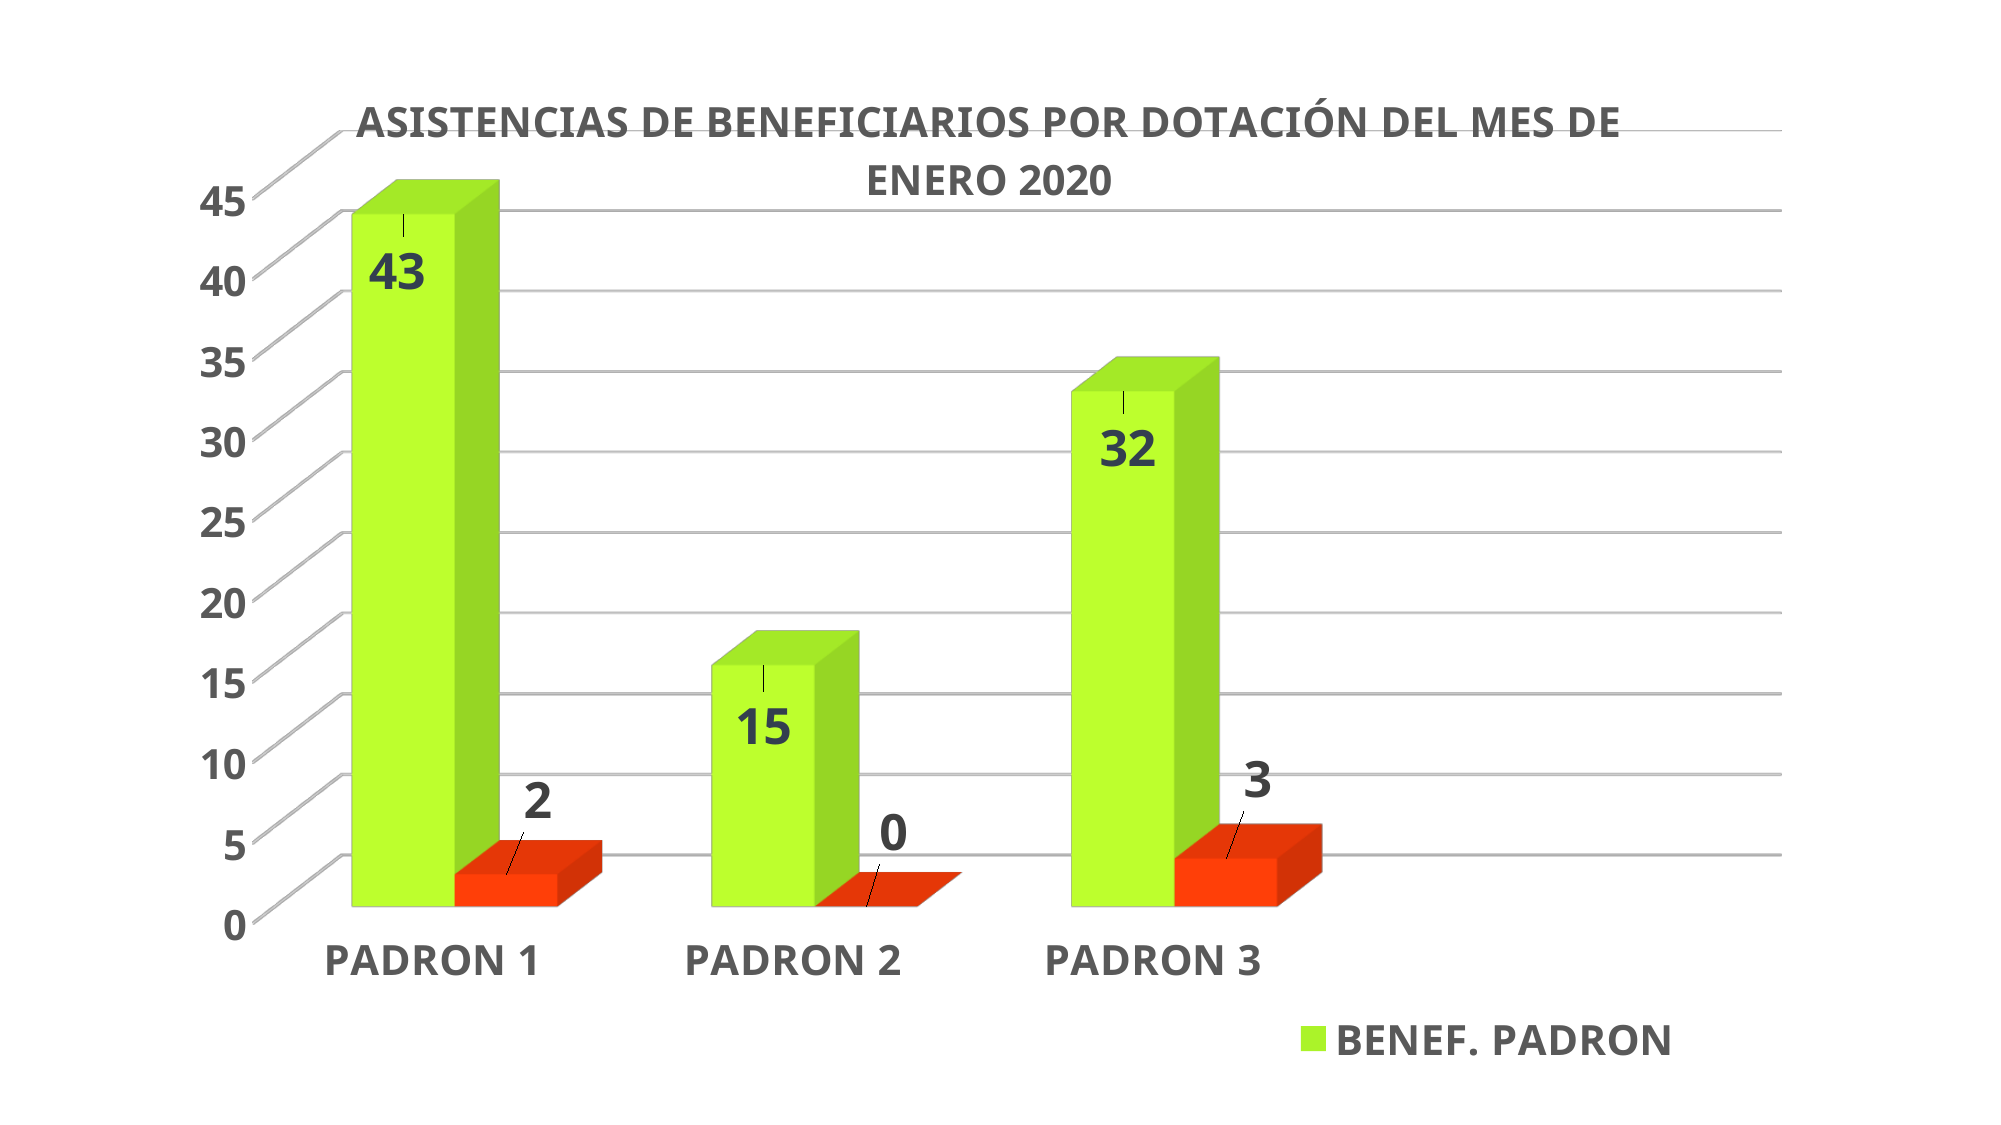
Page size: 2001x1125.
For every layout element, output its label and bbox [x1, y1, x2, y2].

chart [147, 50, 1830, 1085]
